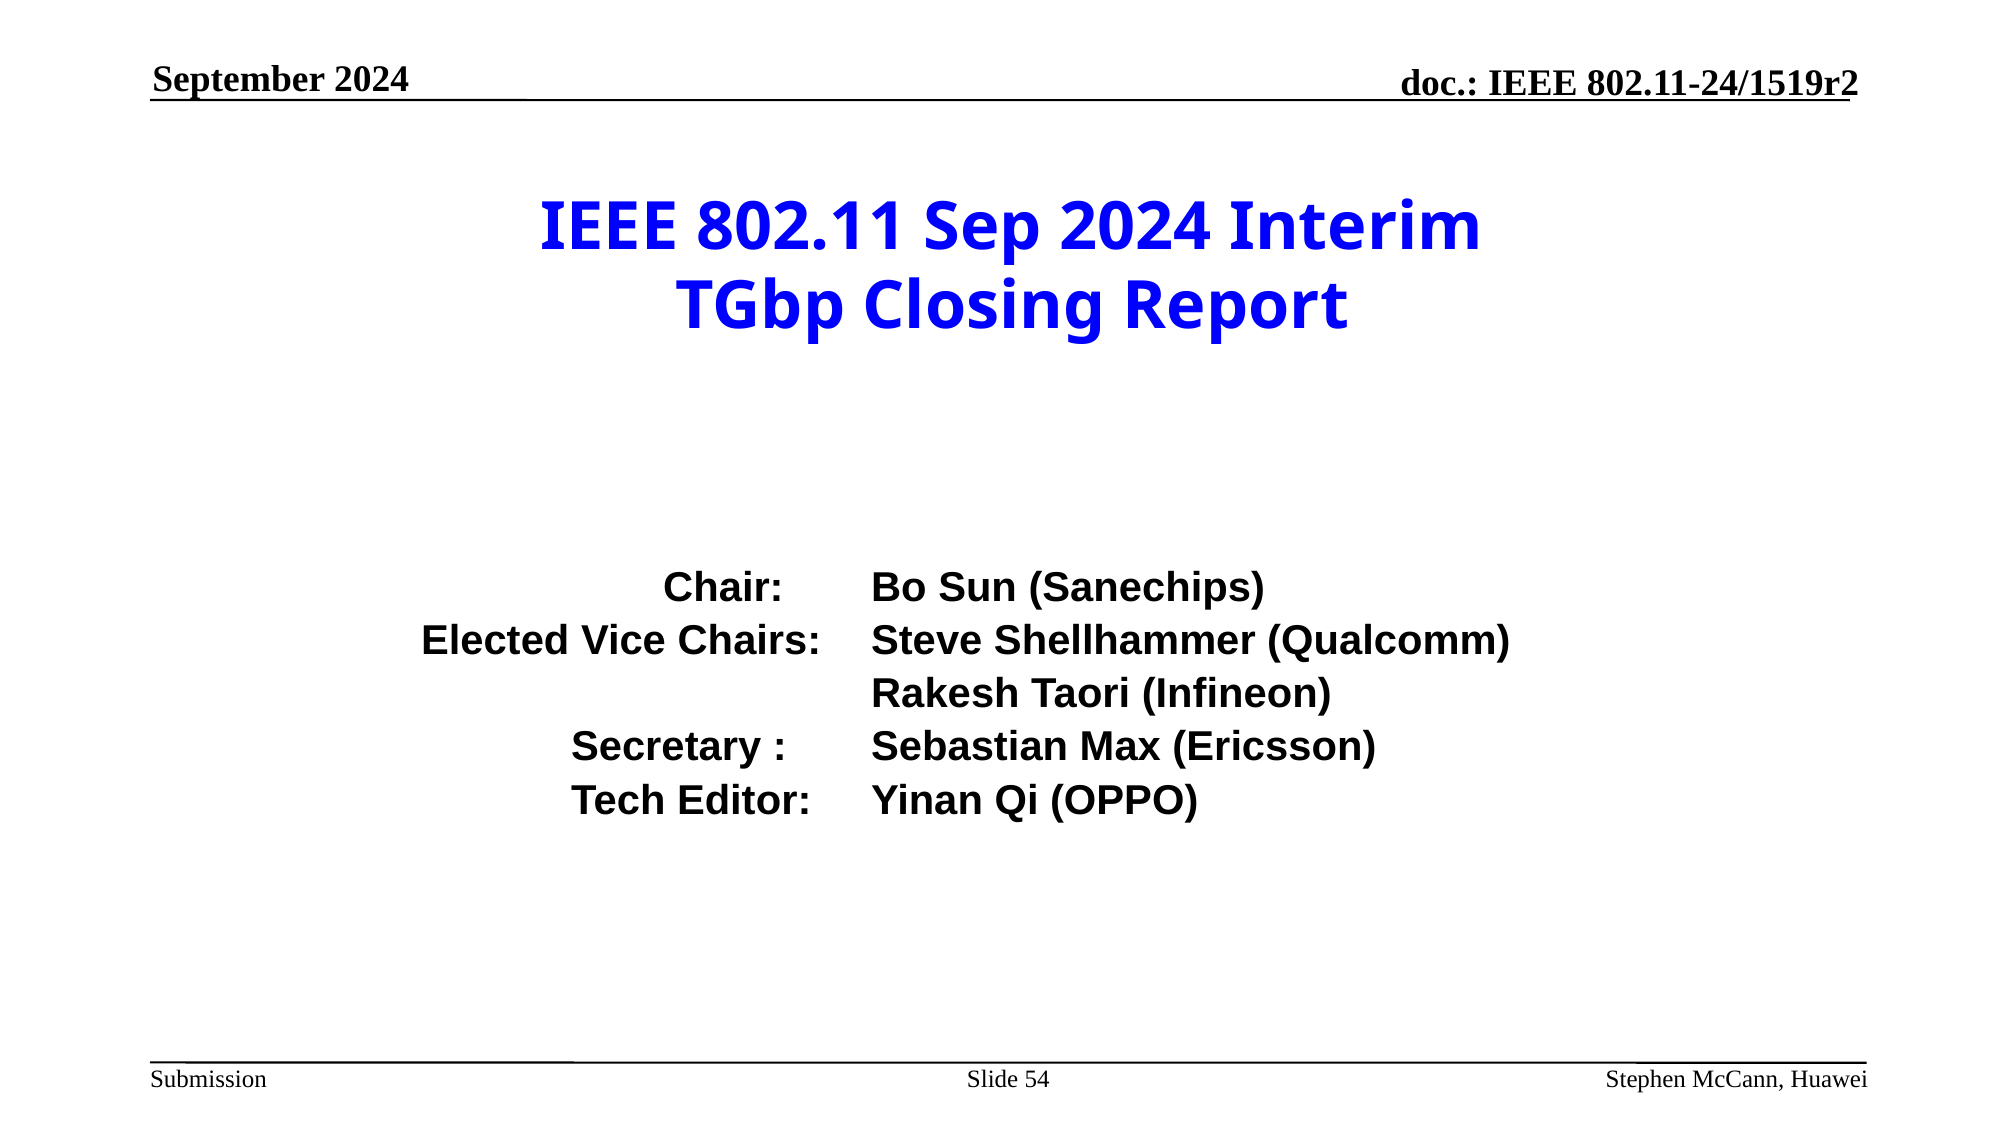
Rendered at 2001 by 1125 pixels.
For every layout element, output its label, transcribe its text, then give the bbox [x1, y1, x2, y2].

text_box Chair: Bo Sun (Sanechips) Elected Vice Chairs: Steve Shellhammer (Qualcomm) Rakesh Taori (Infineon) Secretary : Sebastian Max (Ericsson) Tech Editor: Yinan Qi (OPPO) [200, 349, 1813, 1027]
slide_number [152, 54, 563, 100]
footer Stephen McCann, Huawei [1171, 1061, 1869, 1093]
slide_number Slide 54 [950, 1061, 1067, 1123]
title IEEE 802.11 Sep 2024 Interim TGbp Closing Report [262, 112, 1763, 349]
